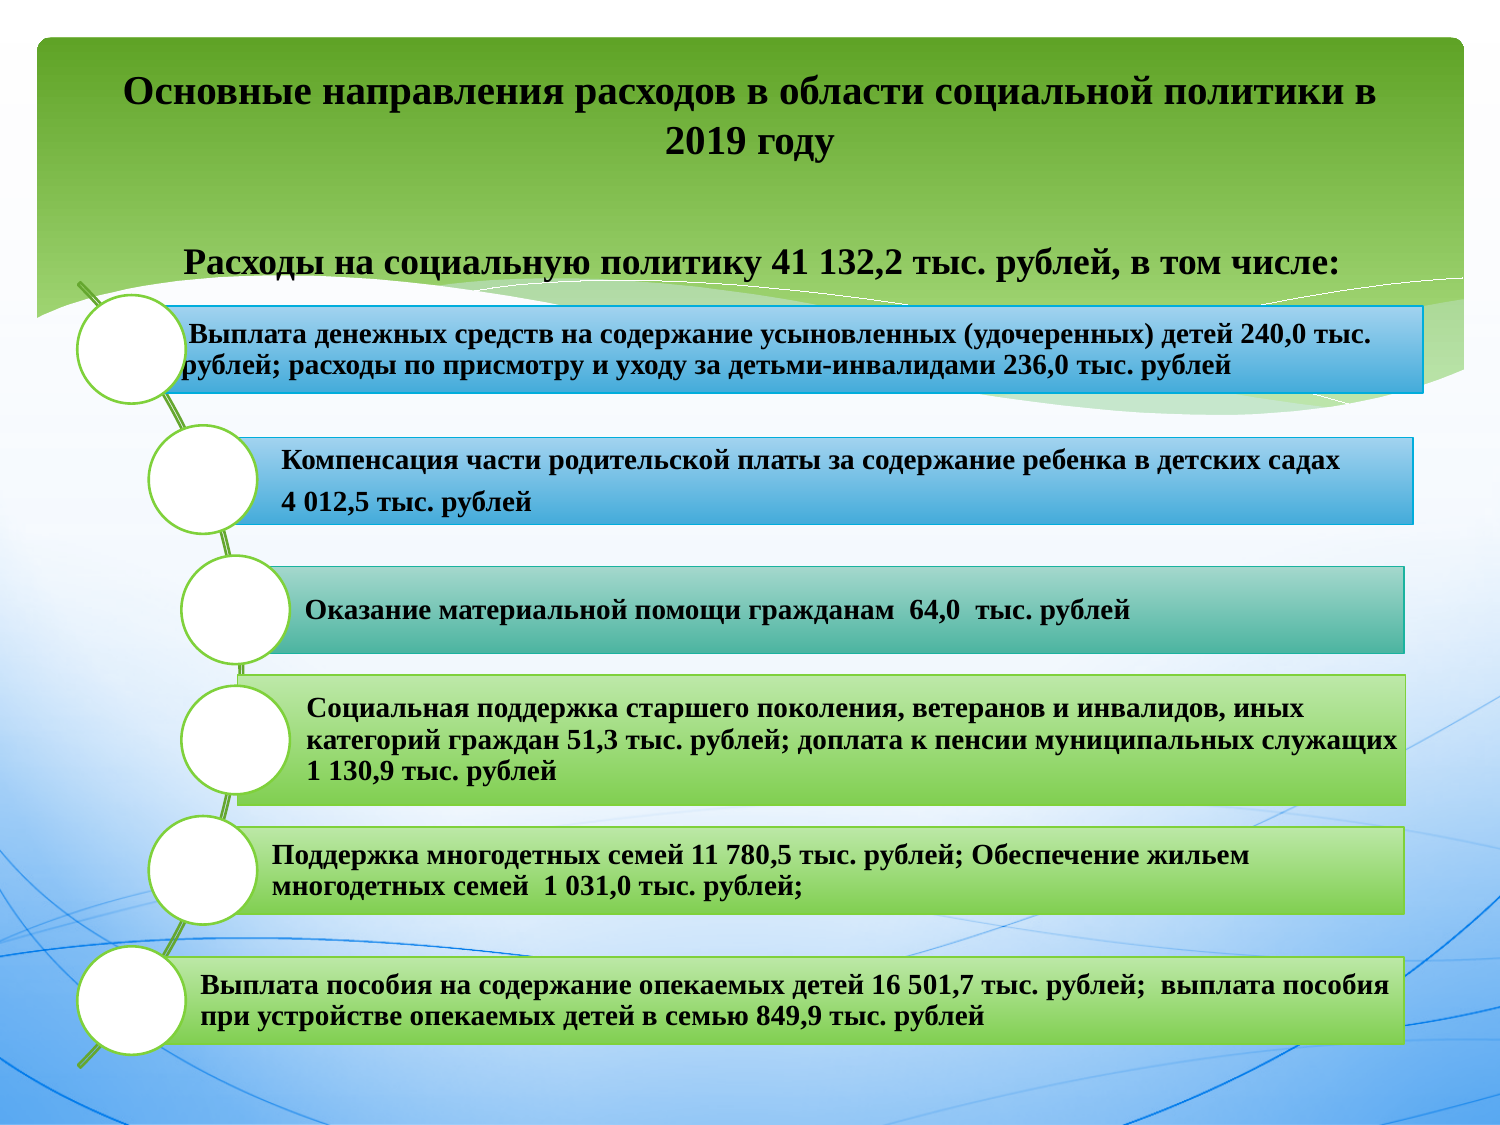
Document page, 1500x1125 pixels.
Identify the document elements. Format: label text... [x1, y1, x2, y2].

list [74, 262, 1426, 1088]
text_box Расходы на социальную политику 41 132,2 тыс. рублей, в том числе: [99, 229, 1426, 261]
title Основные направления расходов в области социальной политики в 2019 году [75, 55, 1425, 260]
